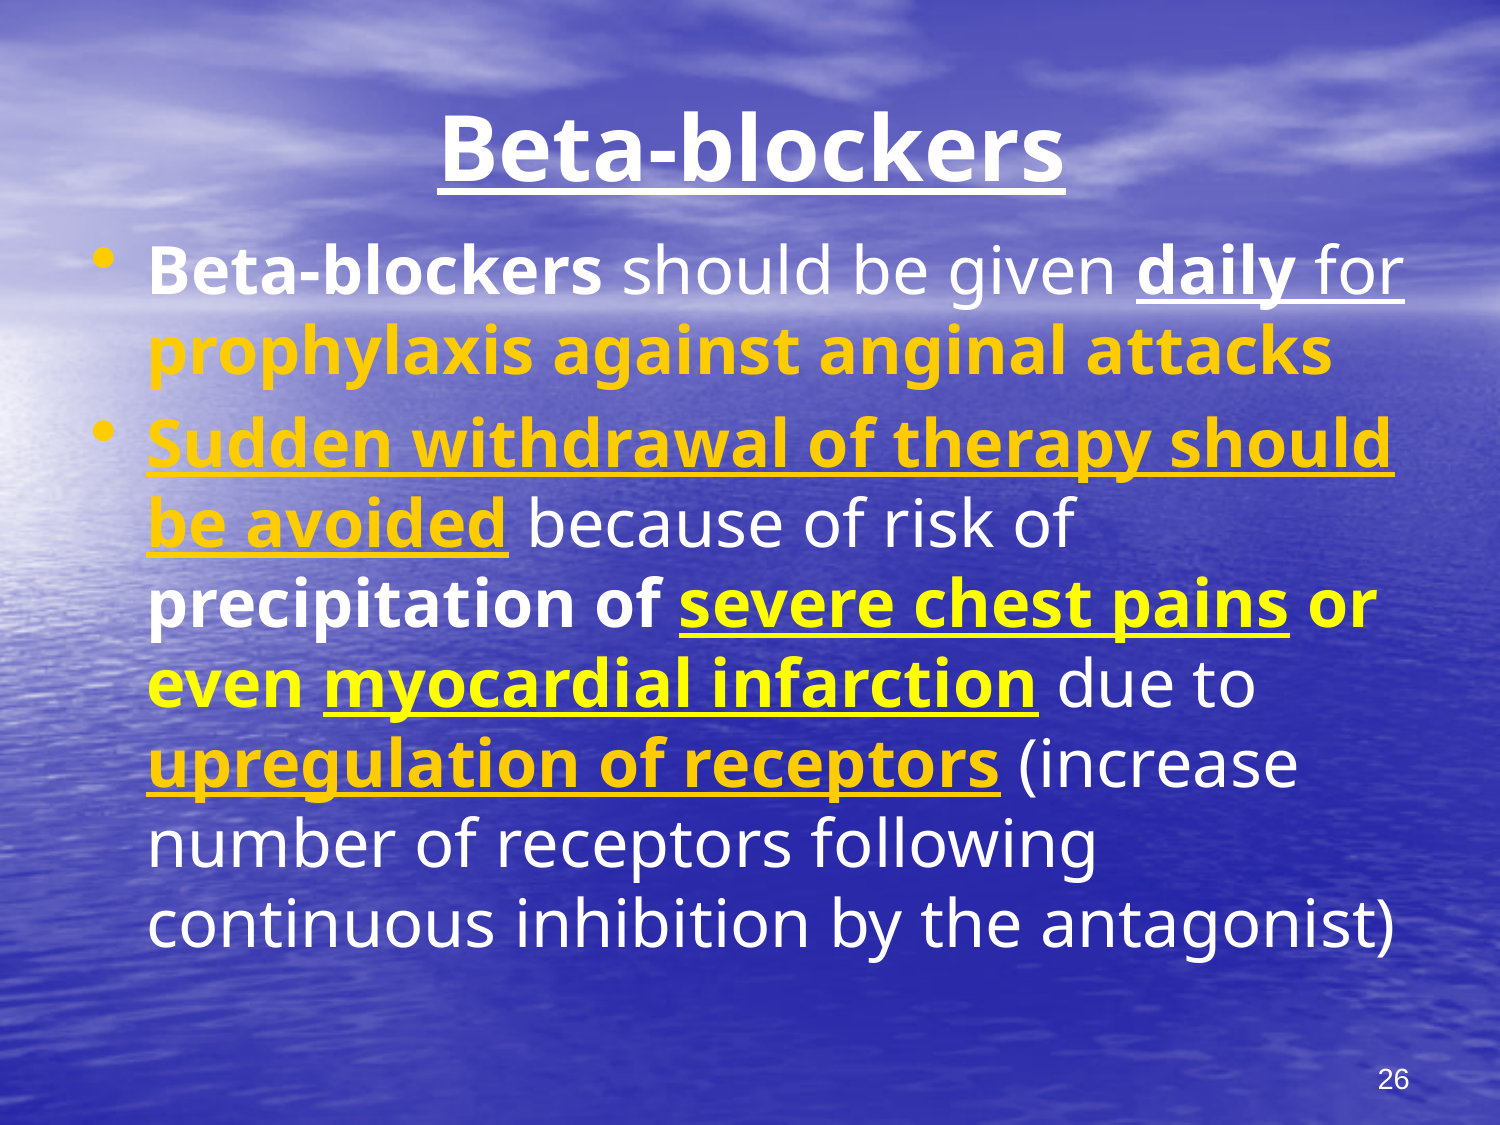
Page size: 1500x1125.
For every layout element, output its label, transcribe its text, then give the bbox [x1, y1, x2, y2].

list Beta-blockers should be given daily for prophylaxis against anginal attacks Sudden withdrawal of therapy should be avoided because of risk of precipitation of severe chest pains or even myocardial infarction due to upregulation of receptors (increase number of receptors following continuous inhibition by the antagonist) [74, 219, 1436, 1012]
title Beta-blockers [76, 30, 1428, 219]
slide_number 26 [1074, 1024, 1426, 1103]
